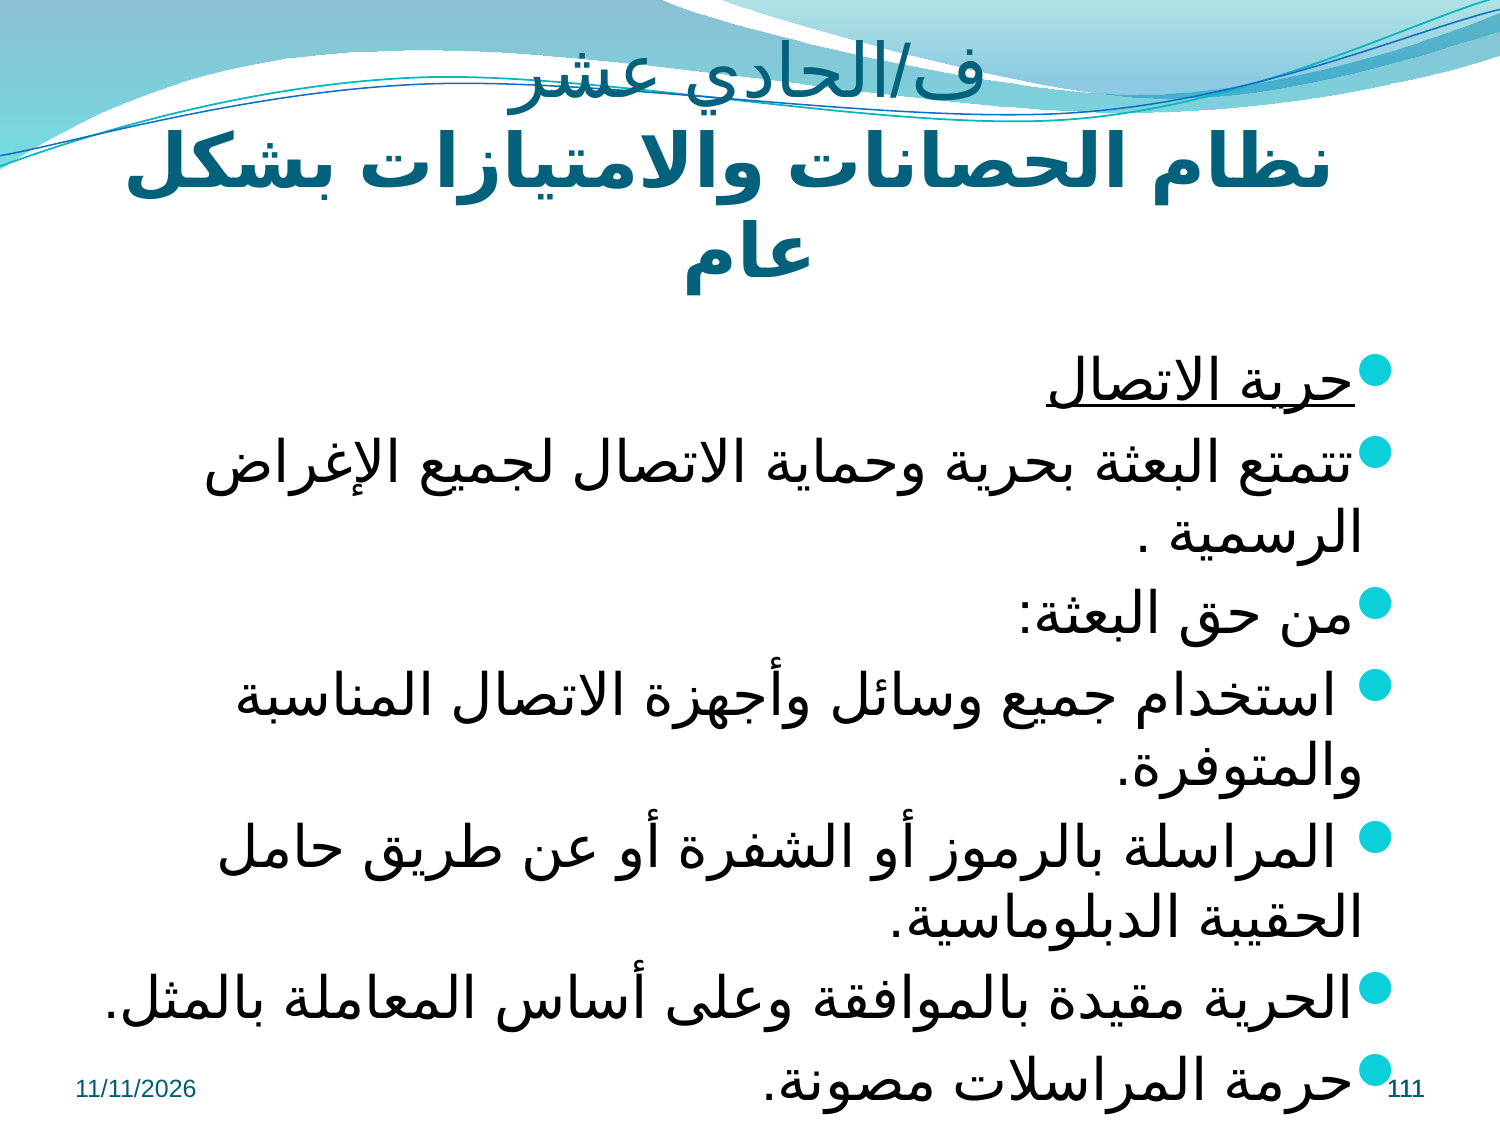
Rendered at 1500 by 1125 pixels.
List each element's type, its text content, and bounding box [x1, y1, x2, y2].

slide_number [75, 1042, 425, 1103]
title ف/الحادي عشر نظام الحصانات والامتيازات بشكل عام [76, 143, 1402, 294]
text_box 111 [1299, 1042, 1425, 1103]
text_box [159, 834, 280, 1030]
list حرية الاتصال تتمتع البعثة بحرية وحماية الاتصال لجميع الإغراض الرسمية . من حق البعثة: استخدام جميع وسائل وأجهزة الاتصال المناسبة والمتوفرة. المراسلة بالرموز أو الشفرة أو عن طريق حامل الحقيبة الدبلوماسية. الحرية مقيدة بالموافقة وعلى أساس المعاملة بالمثل. حرمة المراسلات مصونة. [74, 334, 1426, 1055]
